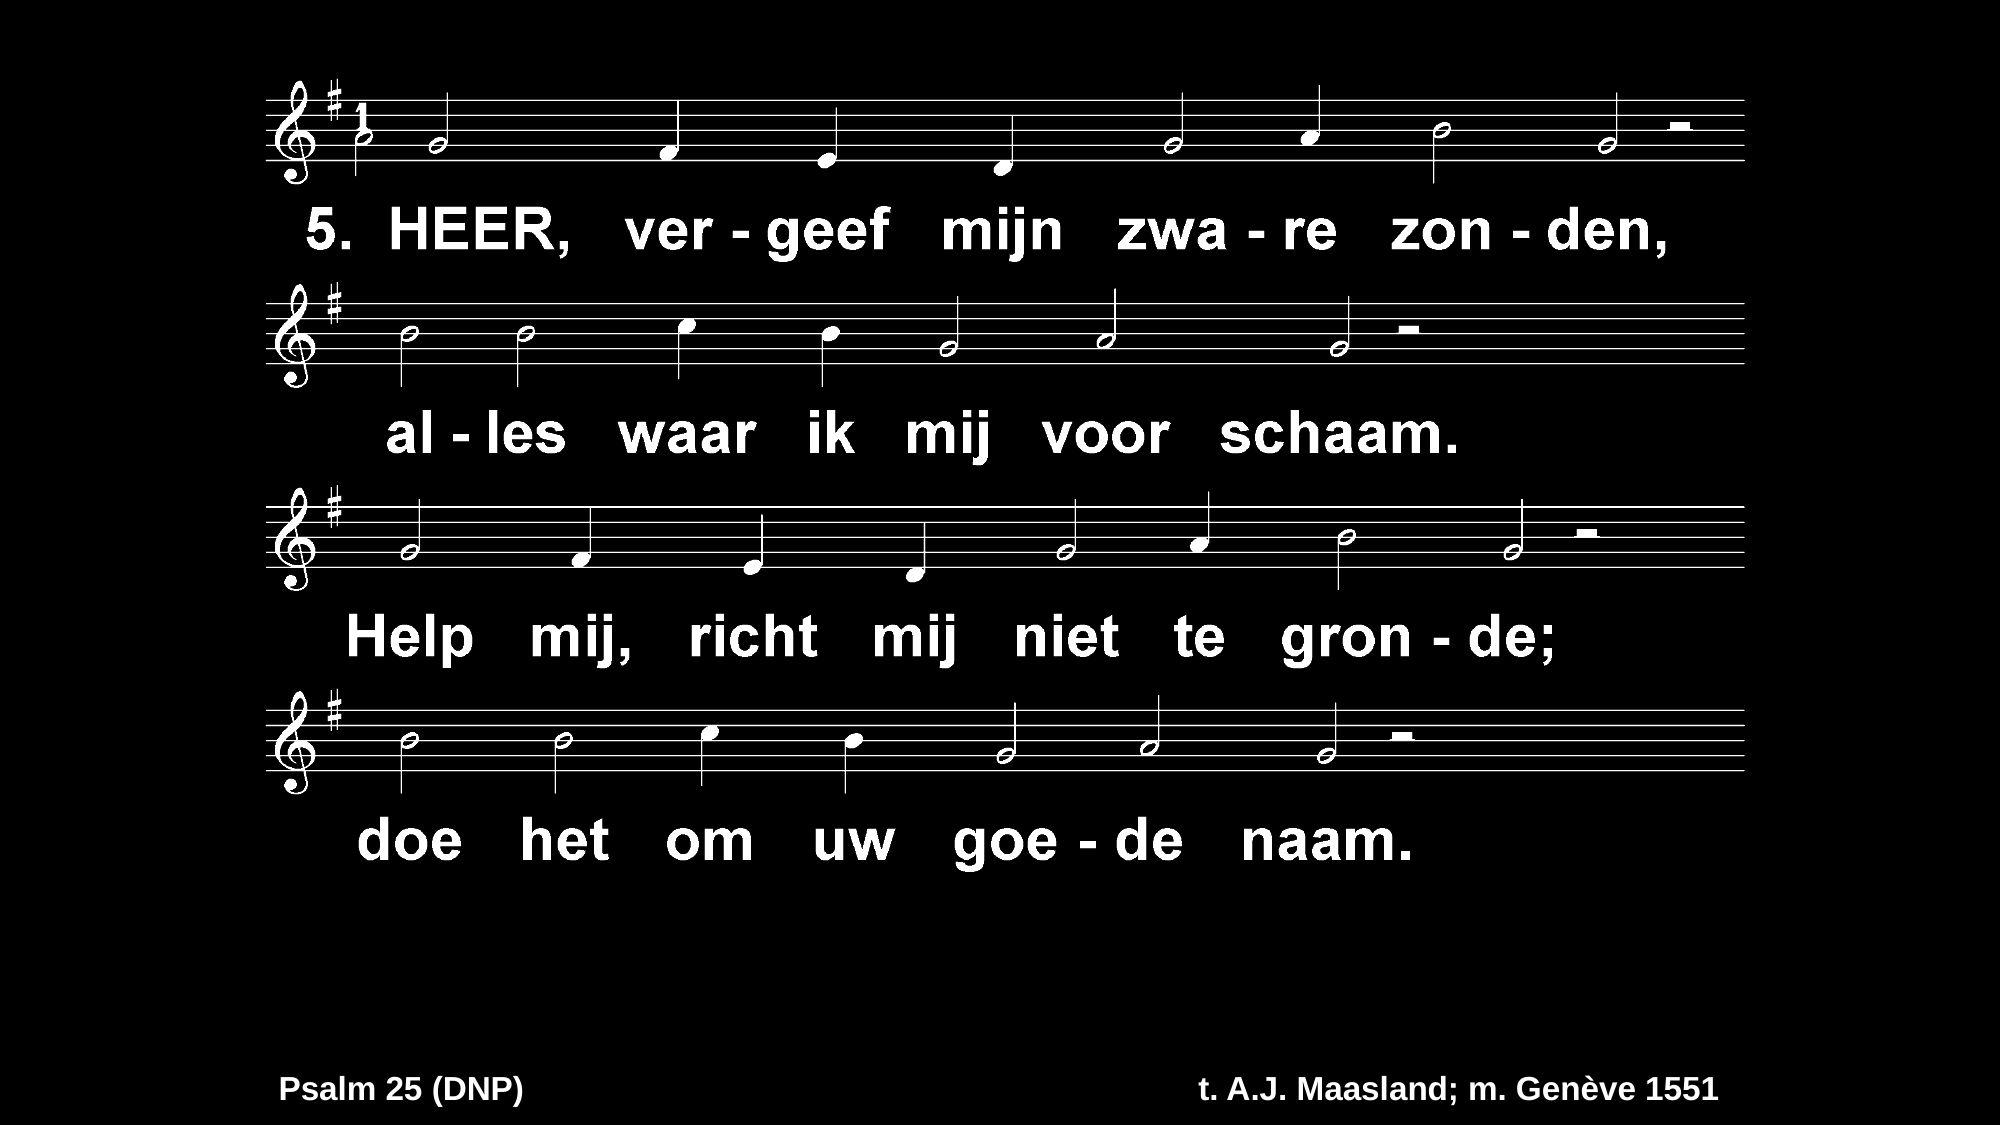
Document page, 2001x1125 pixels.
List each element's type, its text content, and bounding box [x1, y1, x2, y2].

text_box Psalm 25 (DNP) t. A.J. Maasland; m. Genève 1551 [263, 1059, 1745, 1115]
picture [249, 62, 1761, 888]
